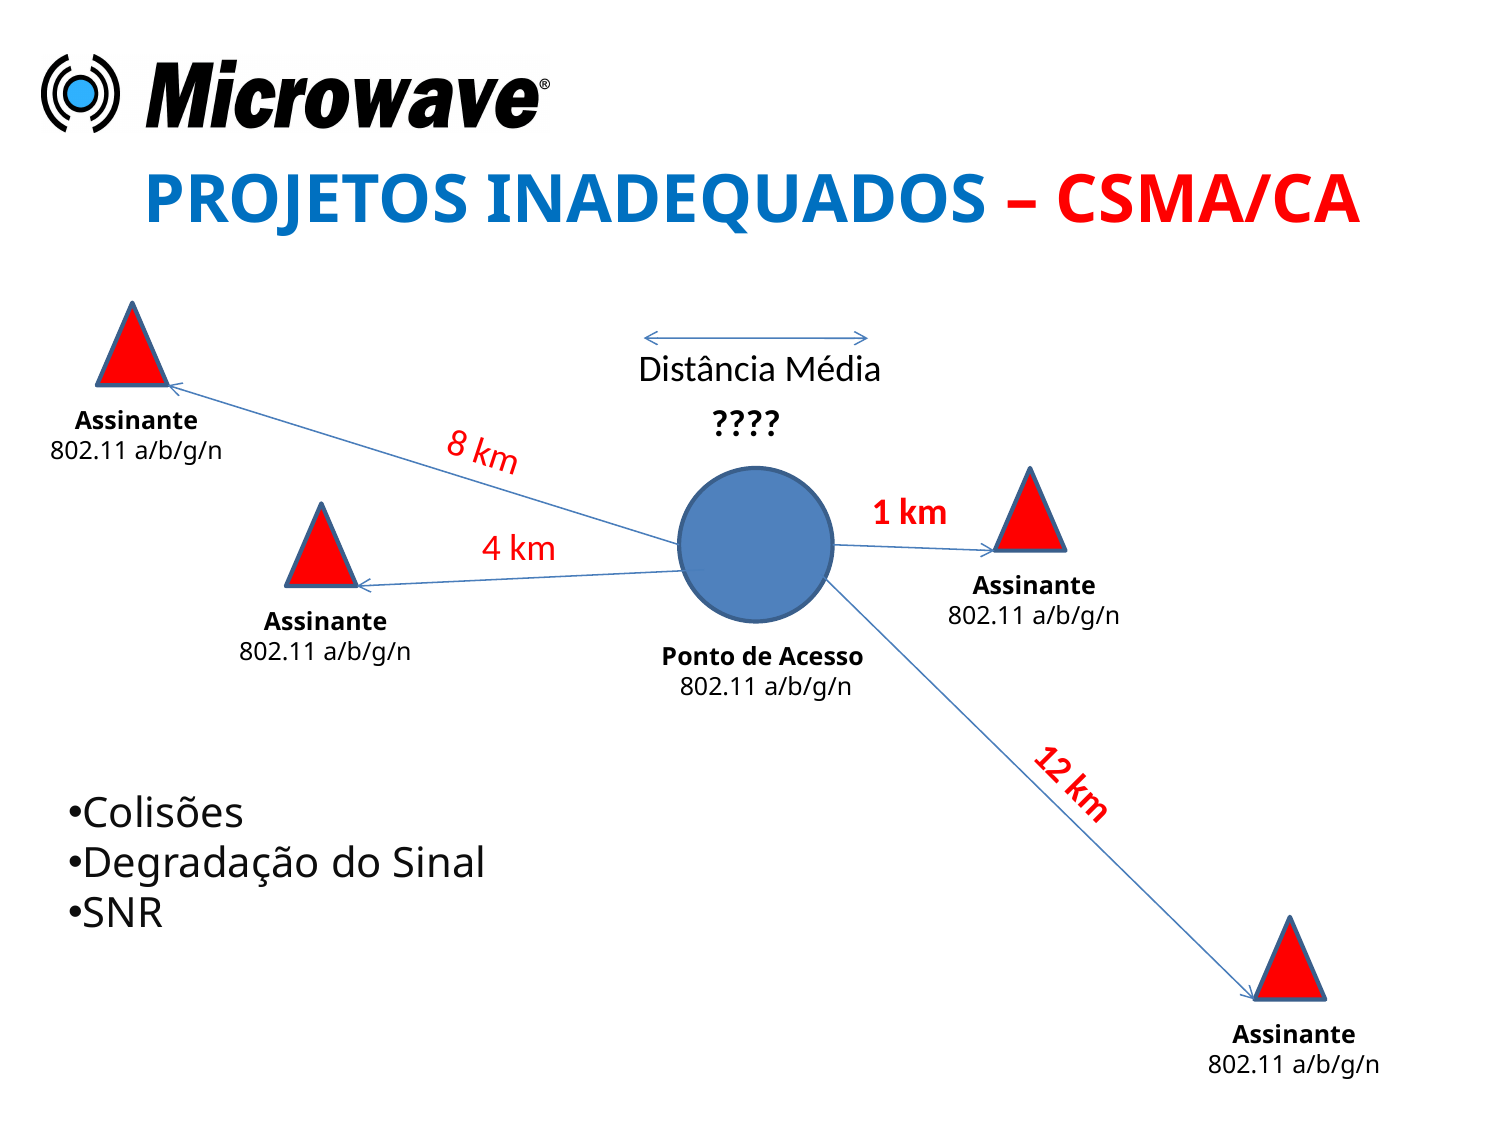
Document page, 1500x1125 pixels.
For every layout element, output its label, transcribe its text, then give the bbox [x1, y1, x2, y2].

text_box 4 km [467, 552, 572, 568]
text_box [356, 569, 705, 587]
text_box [1186, 916, 1402, 1088]
picture [41, 54, 550, 133]
text_box Colisões Degradação do Sinal SNR [53, 786, 904, 1035]
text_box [820, 574, 1255, 1000]
text_box ???? [696, 397, 797, 452]
title PROJETOS INADEQUADOS – CSMA/CA [76, 113, 1427, 279]
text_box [167, 385, 680, 545]
text_box Distância Média [623, 336, 897, 397]
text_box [643, 467, 889, 710]
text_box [218, 552, 433, 674]
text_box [29, 302, 244, 474]
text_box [832, 544, 995, 551]
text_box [926, 467, 1142, 572]
text_box 1 km [893, 479, 921, 540]
